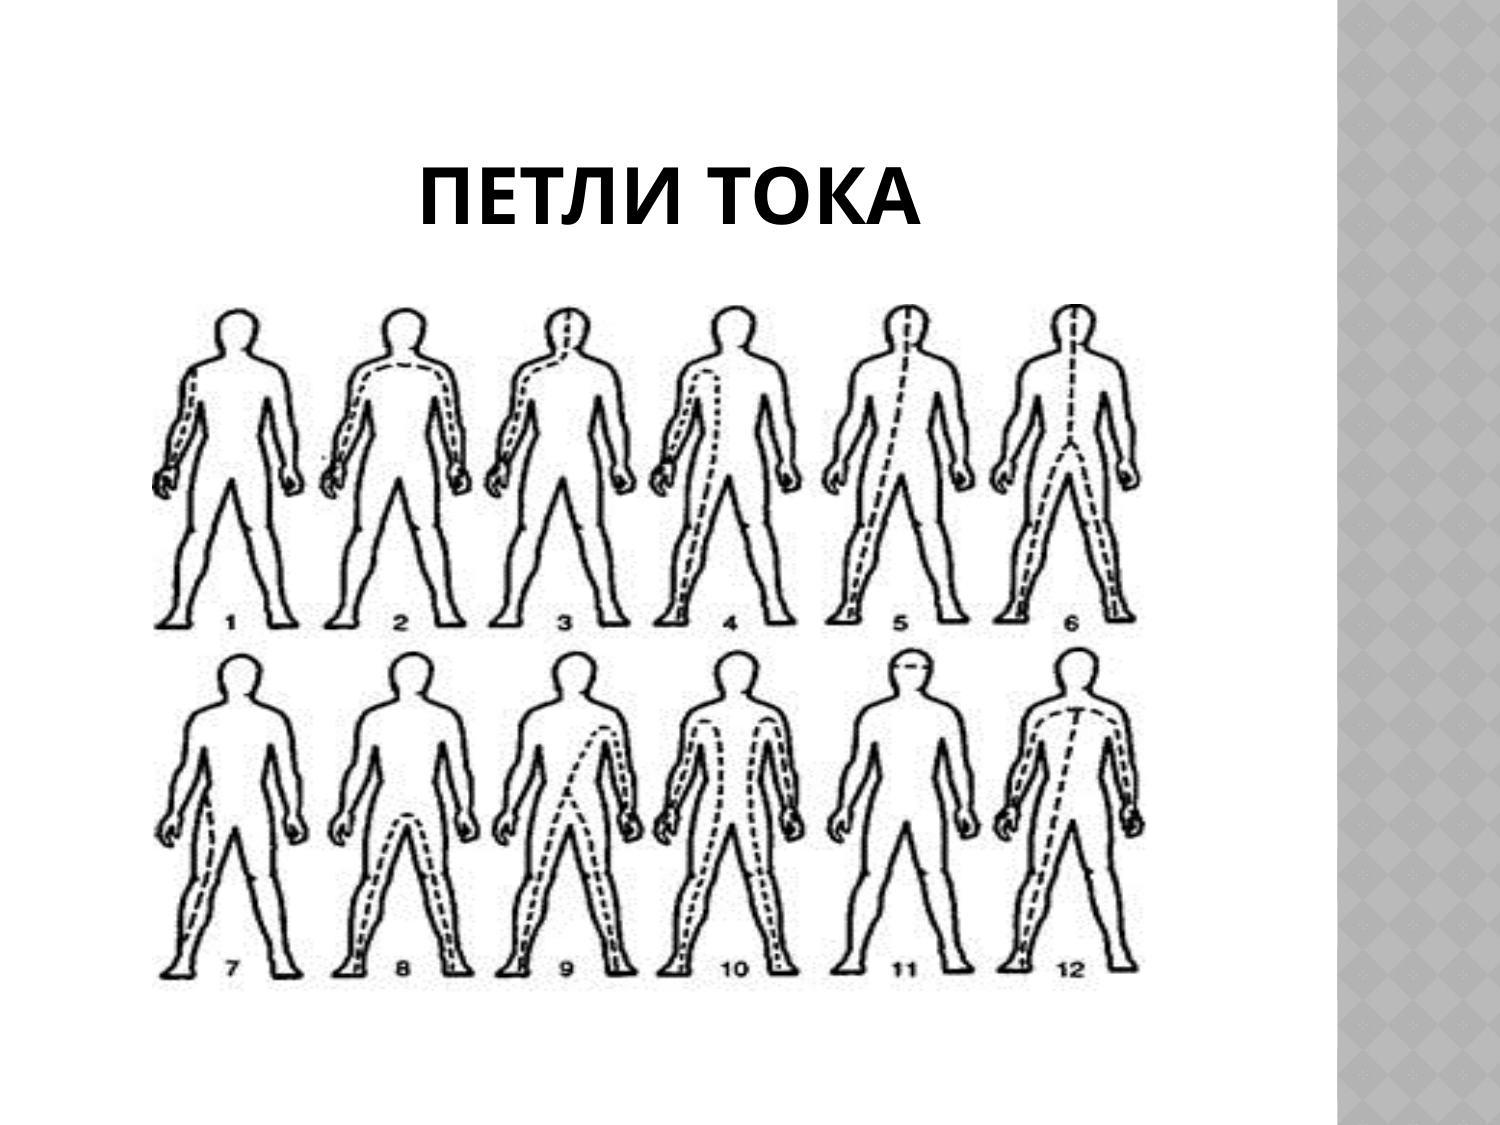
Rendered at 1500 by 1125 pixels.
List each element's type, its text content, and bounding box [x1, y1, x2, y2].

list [151, 304, 1149, 997]
title Петли тока [75, 52, 1263, 240]
